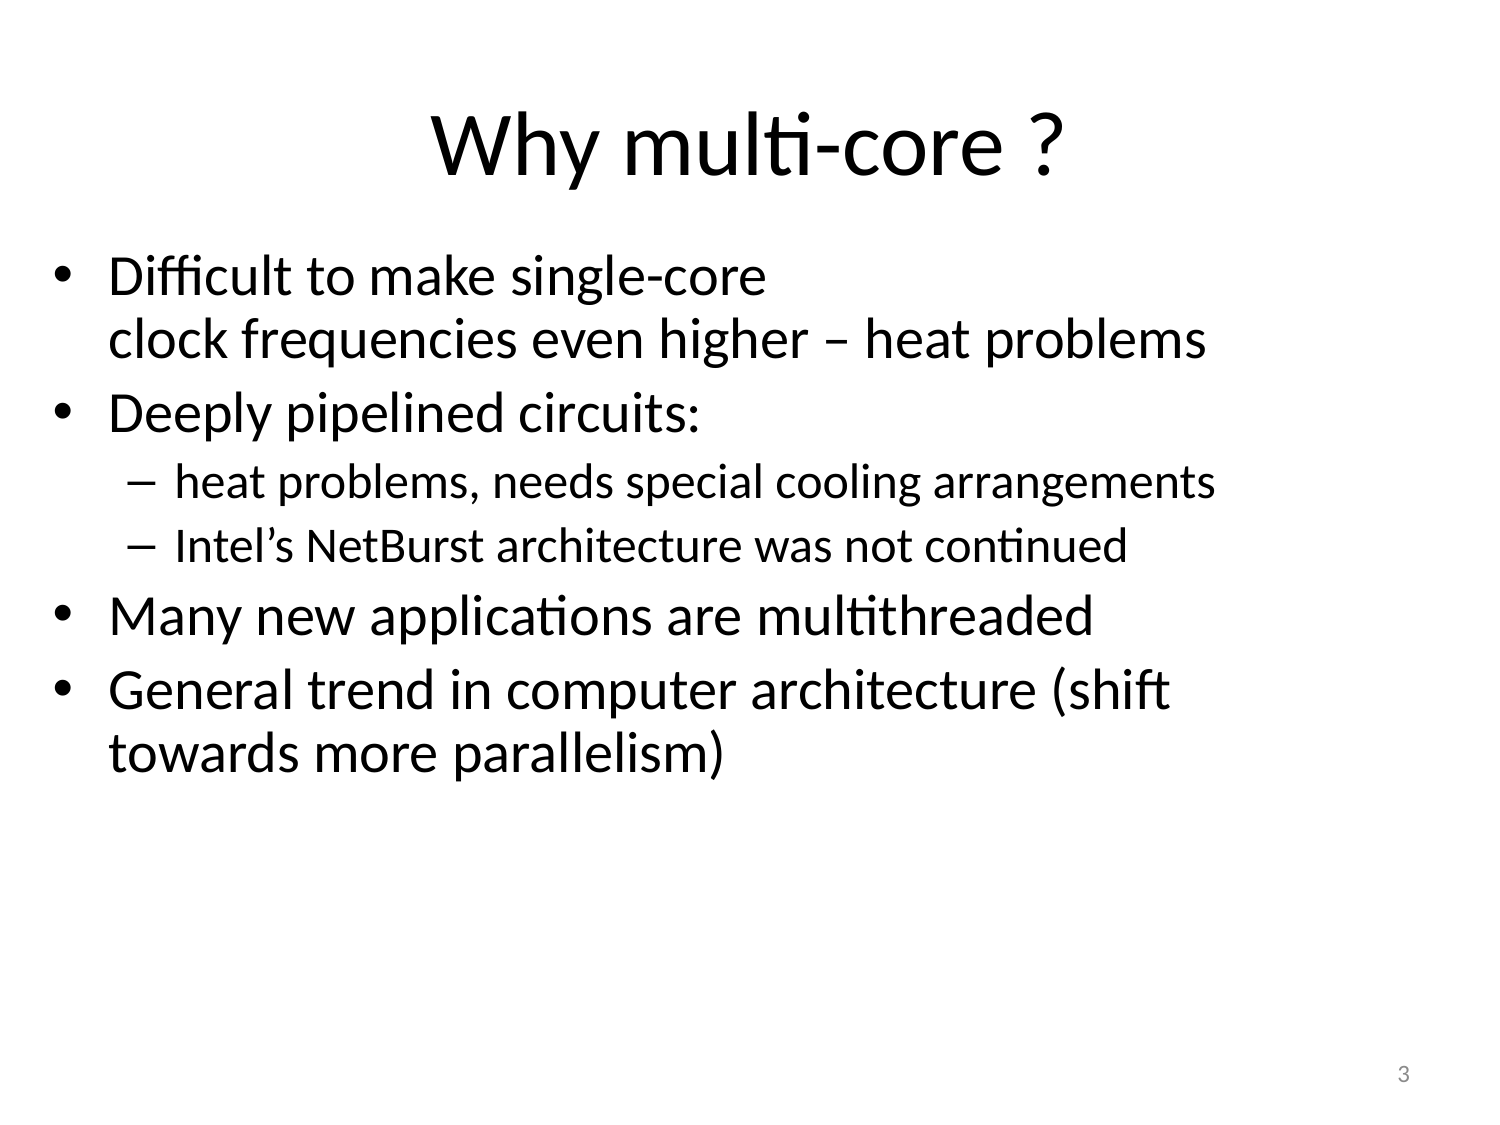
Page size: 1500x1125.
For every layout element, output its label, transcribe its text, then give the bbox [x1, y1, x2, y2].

title Why multi-core ? [75, 45, 1425, 233]
slide_number 3 [1074, 1042, 1425, 1103]
list Difficult to make single-core clock frequencies even higher – heat problems Deeply pipelined circuits: heat problems, needs special cooling arrangements Intel’s NetBurst architecture was not continued Many new applications are multithreaded General trend in computer architecture (shift towards more parallelism) [37, 237, 1388, 980]
